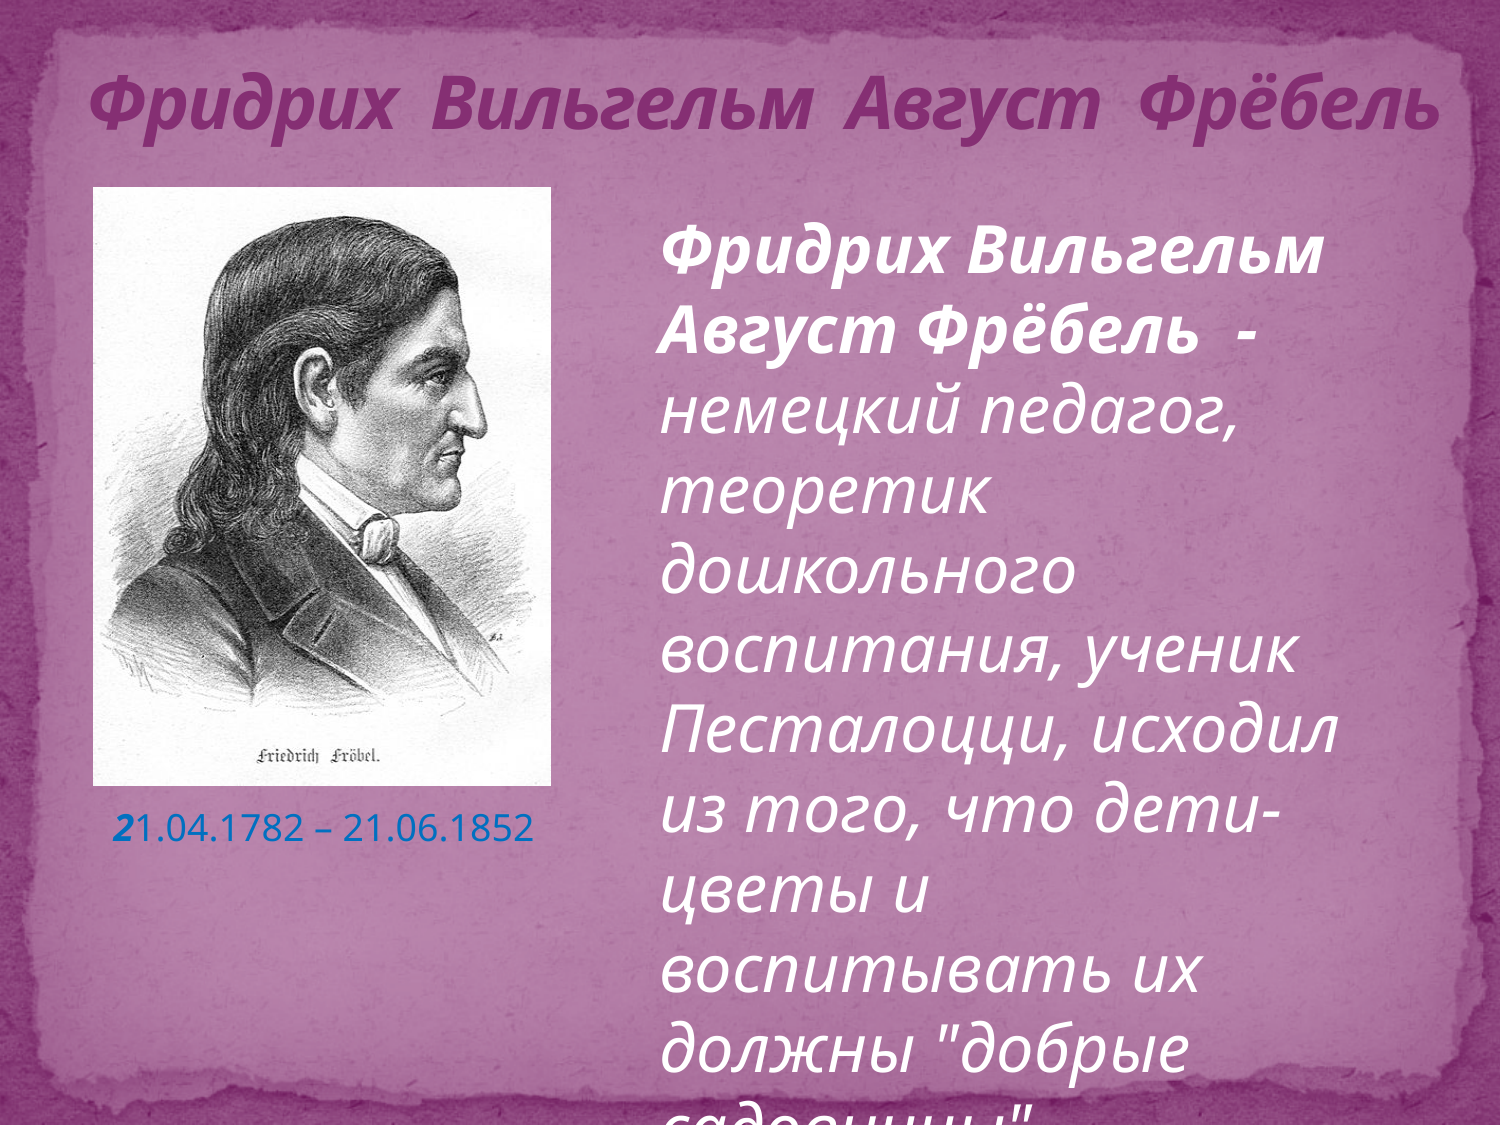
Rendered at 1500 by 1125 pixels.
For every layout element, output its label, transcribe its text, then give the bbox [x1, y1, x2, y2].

text_box 21.04.1782 – 21.06.1852 [59, 796, 550, 857]
text_box Фридрих Вильгельм Август Фрёбель - немецкий педагог, теоретик дошкольного воспитания, ученик Песталоцци, исходил из того, что дети- цветы и воспитывать их должны "добрые садовницы". [644, 199, 1395, 1125]
picture [93, 187, 551, 786]
title Фридрих Вильгельм Август Фрёбель [23, 24, 1477, 153]
